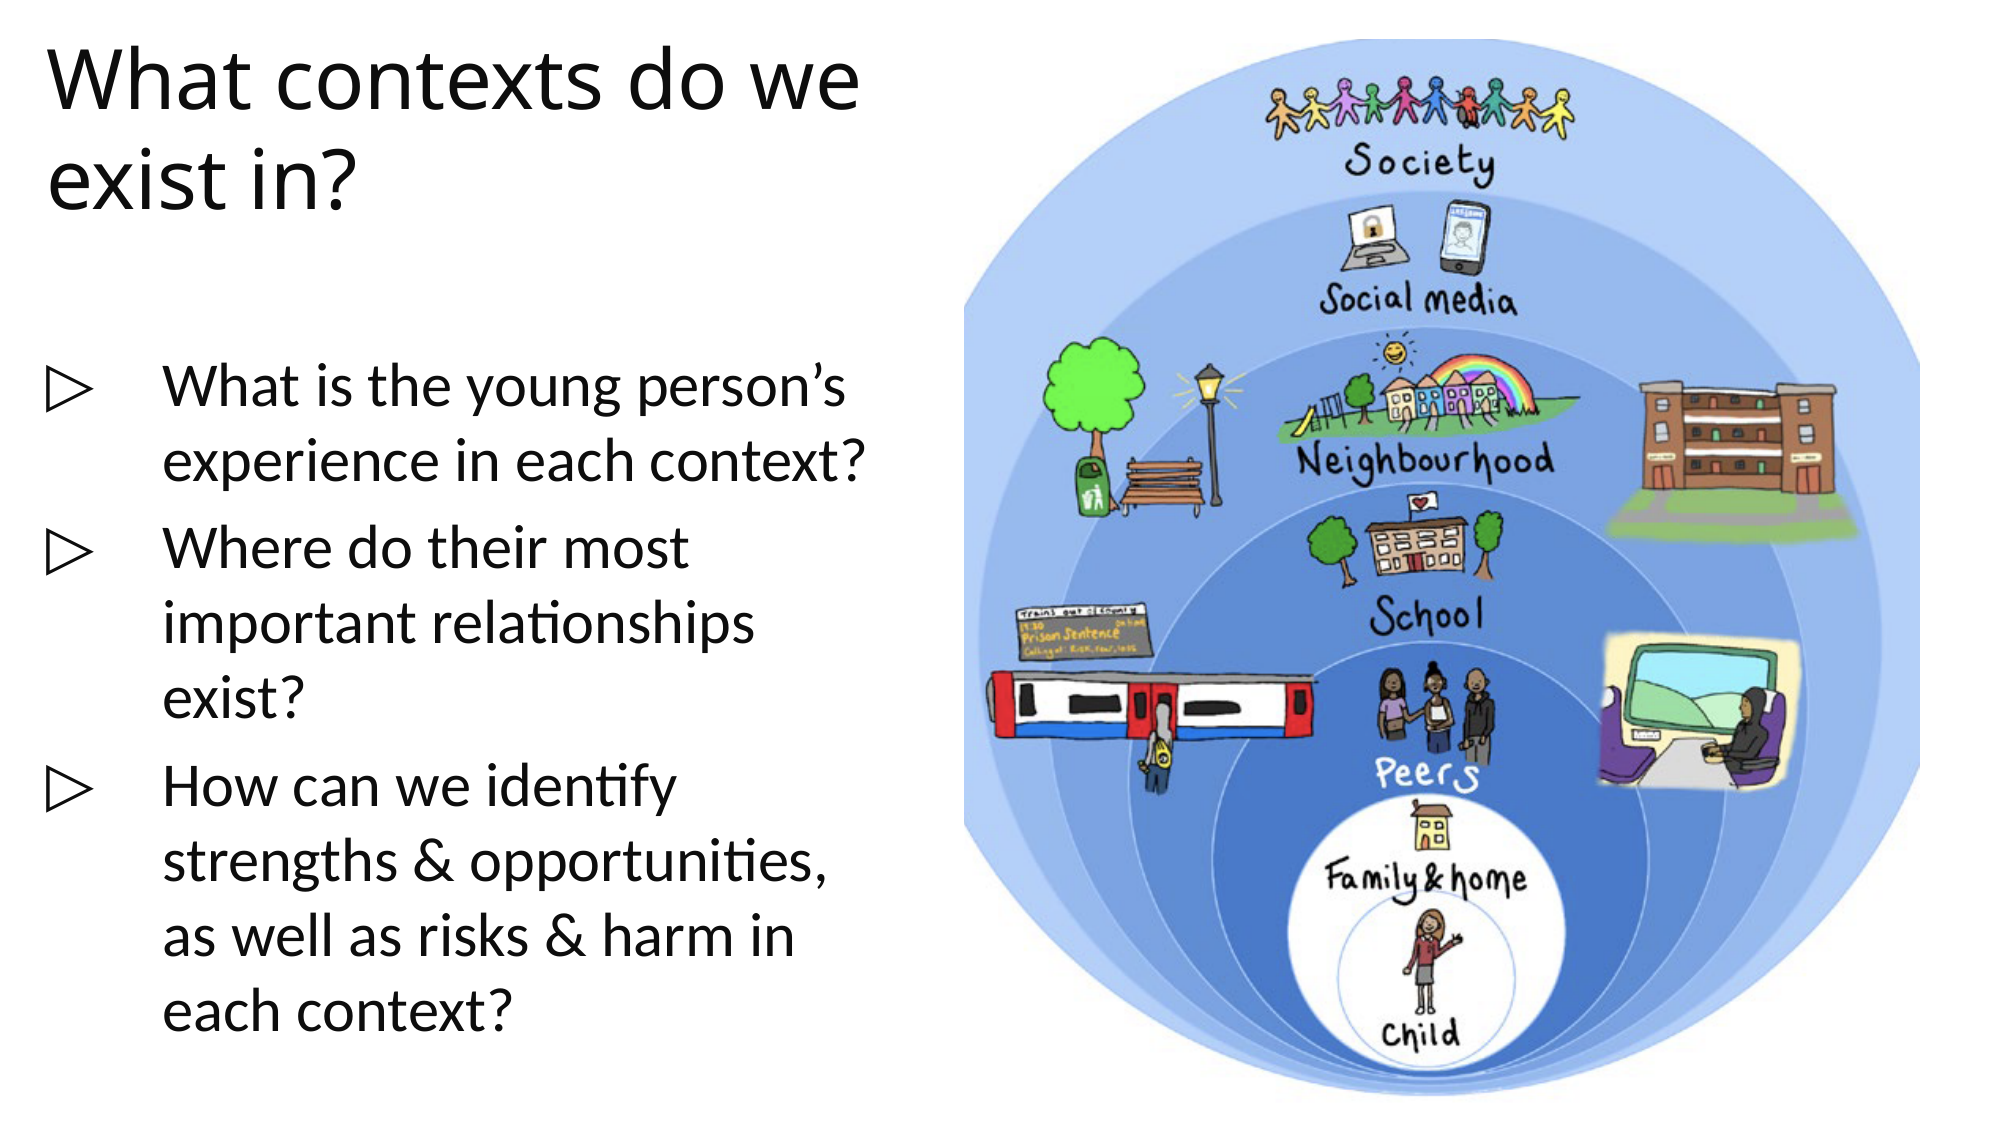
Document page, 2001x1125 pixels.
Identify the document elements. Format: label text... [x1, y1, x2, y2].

text_box What contexts do we exist in? [28, 63, 964, 189]
text_box What is the young person’s experience in each context? Where do their most important relationships exist? How can we identify strengths & opportunities, as well as risks & harm in each context? [29, 275, 894, 1113]
picture [964, 39, 1920, 1112]
